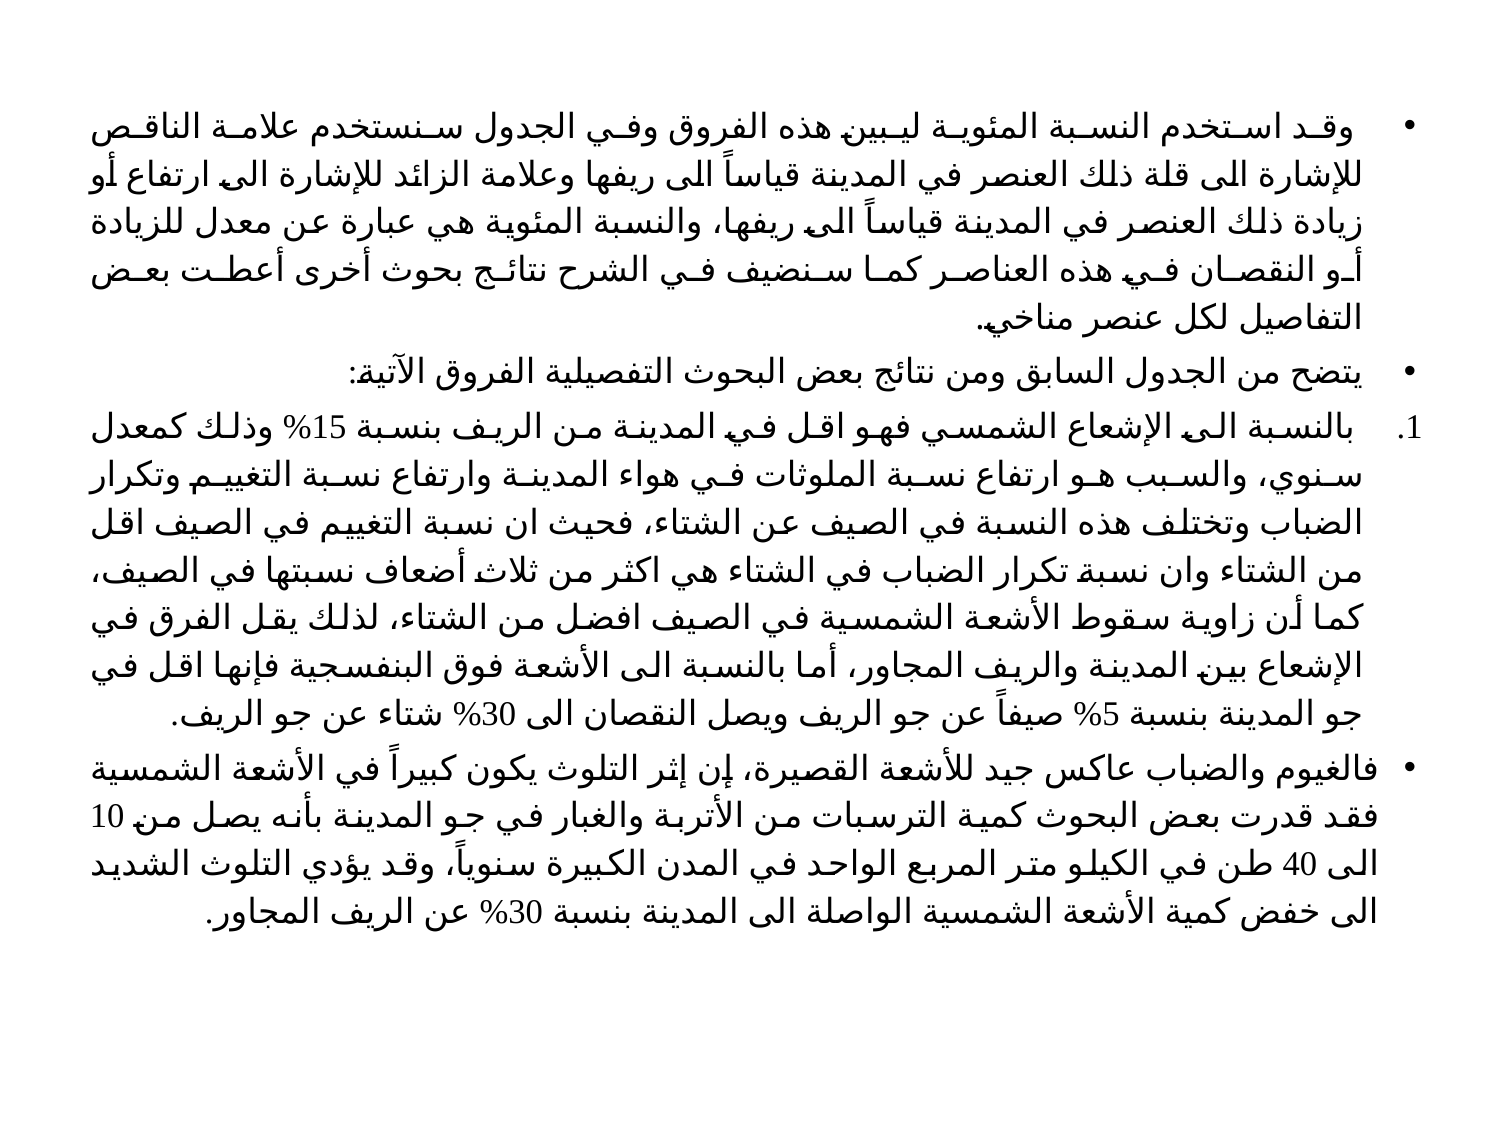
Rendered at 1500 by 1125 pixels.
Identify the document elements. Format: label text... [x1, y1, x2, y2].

text_box وقد استخدم النسبة المئوية ليبين هذه الفروق وفي الجدول سنستخدم علامة الناقص للإشارة الى قلة ذلك العنصر في المدينة قياساً الى ريفها وعلامة الزائد للإشارة الى ارتفاع أو زيادة ذلك العنصر في المدينة قياساً الى ريفها، والنسبة المئوية هي عبارة عن معدل للزيادة أو النقصان في هذه العناصر كما سنضيف في الشرح نتائج بحوث أخرى أعطت بعض التفاصيل لكل عنصر مناخي. يتضح من الجدول السابق ومن نتائج بعض البحوث التفصيلية الفروق الآتية: بالنسبة الى الإشعاع الشمسي فهو اقل في المدينة من الريف بنسبة 15% وذلك كمعدل سنوي، والسبب هو ارتفاع نسبة الملوثات في هواء المدينة وارتفاع نسبة التغييم وتكرار الضباب وتختلف هذه النسبة في الصيف عن الشتاء، فحيث ان نسبة التغييم في الصيف اقل من الشتاء وان نسبة تكرار الضباب في الشتاء هي اكثر من ثلاث أضعاف نسبتها في الصيف، كما أن زاوية سقوط الأشعة الشمسية في الصيف افضل من الشتاء، لذلك يقل الفرق في الإشعاع بين المدينة والريف المجاور، أما بالنسبة الى الأشعة فوق البنفسجية فإنها اقل في جو المدينة بنسبة 5% صيفاً عن جو الريف ويصل النقصان الى 30% شتاء عن جو الريف. فالغيوم والضباب عاكس جيد للأشعة القصيرة، إن إثر التلوث يكون كبيراً في الأشعة الشمسية فقد قدرت بعض البحوث كمية الترسبات من الأتربة والغبار في جو المدينة بأنه يصل من 10 الى 40 طن في الكيلو متر المربع الواحد في المدن الكبيرة سنوياً، وقد يؤدي التلوث الشديد الى خفض كمية الأشعة الشمسية الواصلة الى المدينة بنسبة 30% عن الريف المجاور. [74, 90, 1425, 1005]
